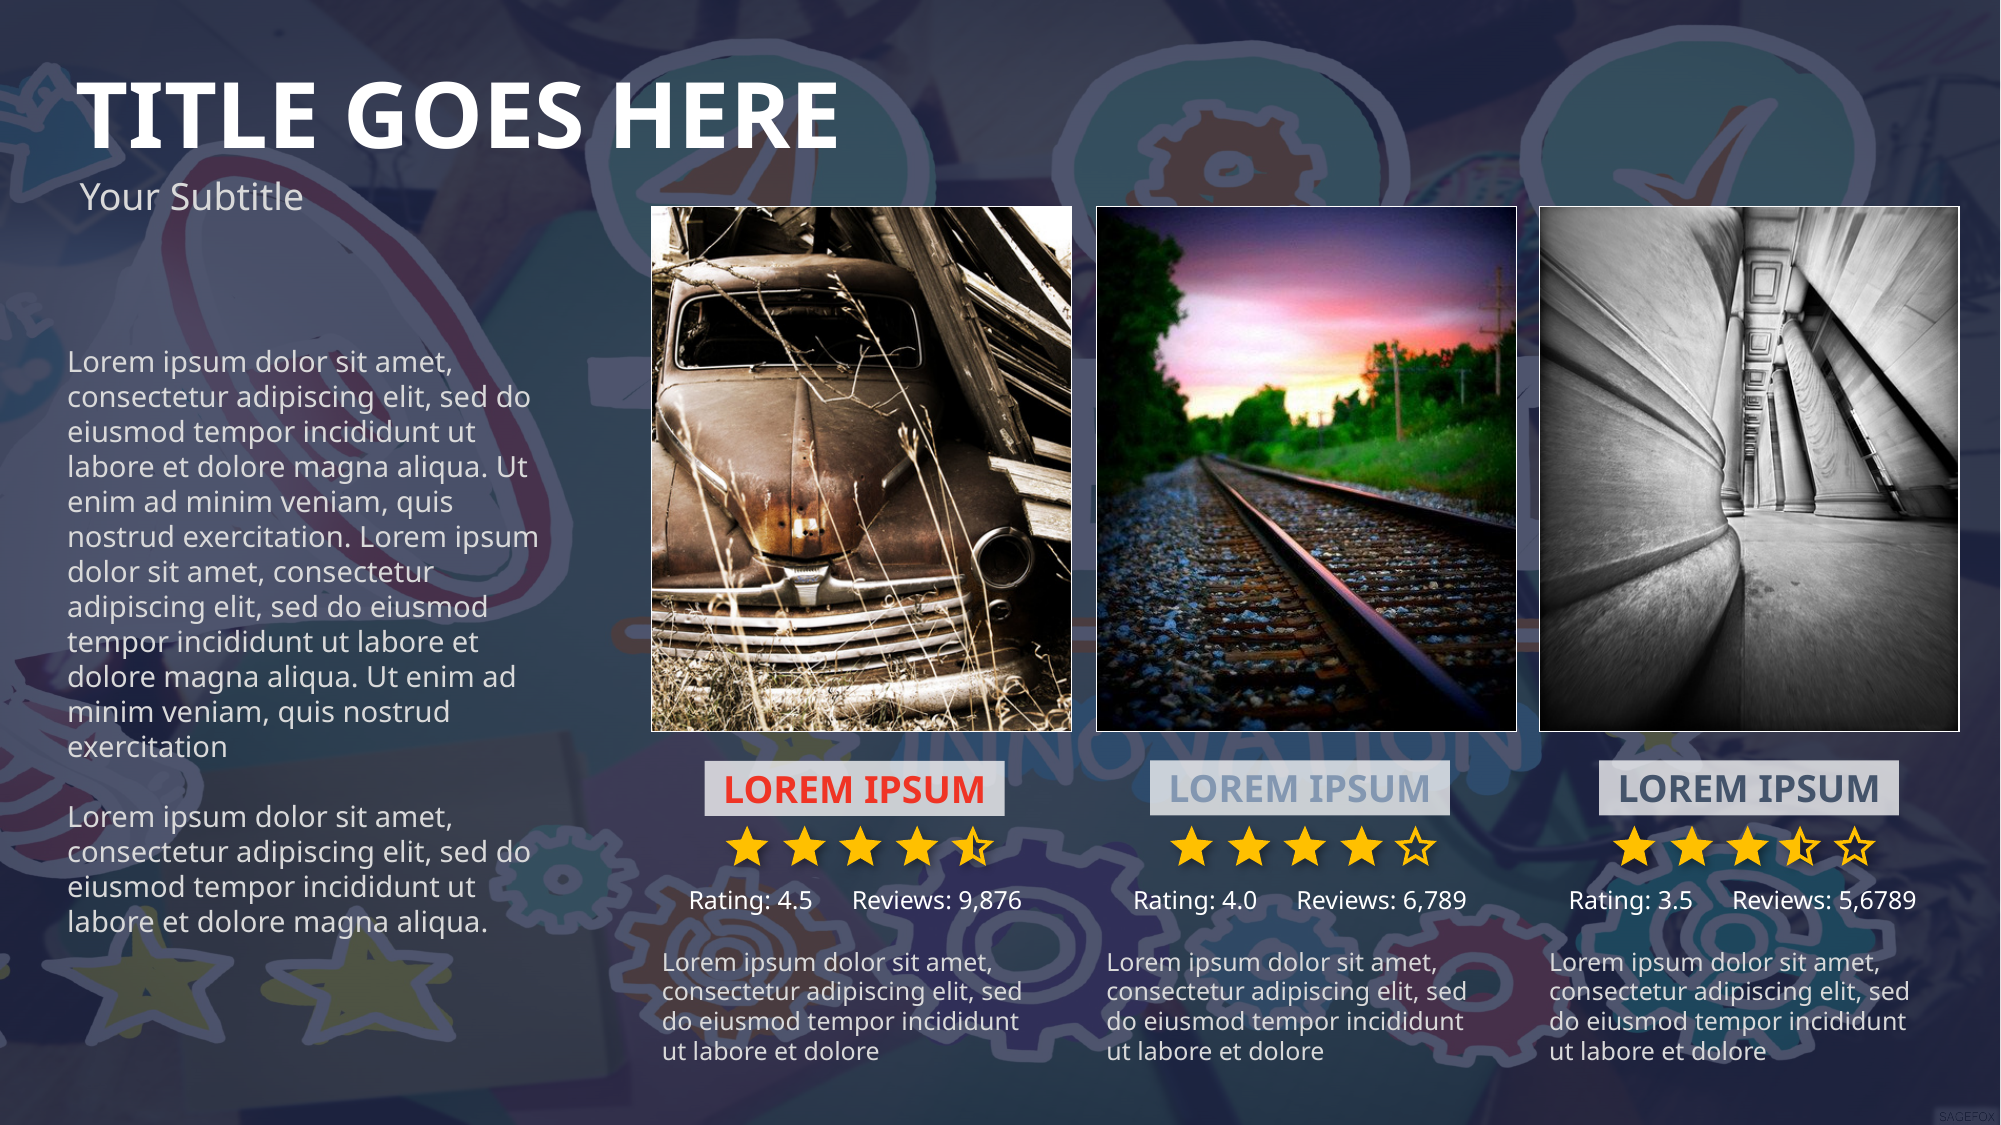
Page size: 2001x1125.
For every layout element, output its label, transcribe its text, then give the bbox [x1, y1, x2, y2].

text_box [1170, 825, 1213, 866]
text_box [1095, 206, 1517, 733]
text_box Lorem ipsum dolor sit amet, consectetur adipiscing elit, sed do eiusmod tempor incididunt ut labore et dolore magna aliqua. Ut enim ad minim veniam, quis nostrud exercitation. Lorem ipsum dolor sit amet, consectetur adipiscing elit, sed do eiusmod tempor incididunt ut labore et dolore magna aliqua. Ut enim ad minim veniam, quis nostrud exercitation Lorem ipsum dolor sit amet, consectetur adipiscing elit, sed do eiusmod tempor incididunt ut labore et dolore magna aliqua. [52, 336, 575, 946]
text_box Rating: 4.5 Reviews: 9,876 [651, 877, 1060, 922]
text_box Lorem ipsum dolor sit amet, consectetur adipiscing elit, sed do eiusmod tempor incididunt ut labore et dolore [1539, 940, 1947, 1071]
text_box LOREM IPSUM [1150, 760, 1450, 816]
text_box [1283, 825, 1327, 866]
text_box [1227, 825, 1271, 866]
text_box [1612, 825, 1656, 866]
text_box [1538, 206, 1960, 733]
text_box [651, 206, 1073, 733]
text_box [951, 825, 995, 866]
text_box Rating: 3.5 Reviews: 5,6789 [1539, 877, 1947, 922]
text_box [838, 825, 882, 866]
text_box [783, 825, 826, 866]
text_box LOREM IPSUM [1599, 760, 1899, 816]
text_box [60, 49, 1020, 227]
text_box LOREM IPSUM [704, 760, 1005, 816]
text_box [1778, 825, 1822, 866]
text_box Rating: 4.0 Reviews: 6,789 [1096, 877, 1504, 922]
text_box [895, 825, 939, 866]
text_box [725, 825, 769, 866]
text_box Lorem ipsum dolor sit amet, consectetur adipiscing elit, sed do eiusmod tempor incididunt ut labore et dolore [1096, 940, 1504, 1071]
text_box [1833, 825, 1876, 866]
text_box Lorem ipsum dolor sit amet, consectetur adipiscing elit, sed do eiusmod tempor incididunt ut labore et dolore [651, 940, 1060, 1071]
text_box [1726, 825, 1769, 866]
text_box [1394, 825, 1437, 866]
text_box [1670, 825, 1714, 866]
text_box [1340, 825, 1383, 866]
